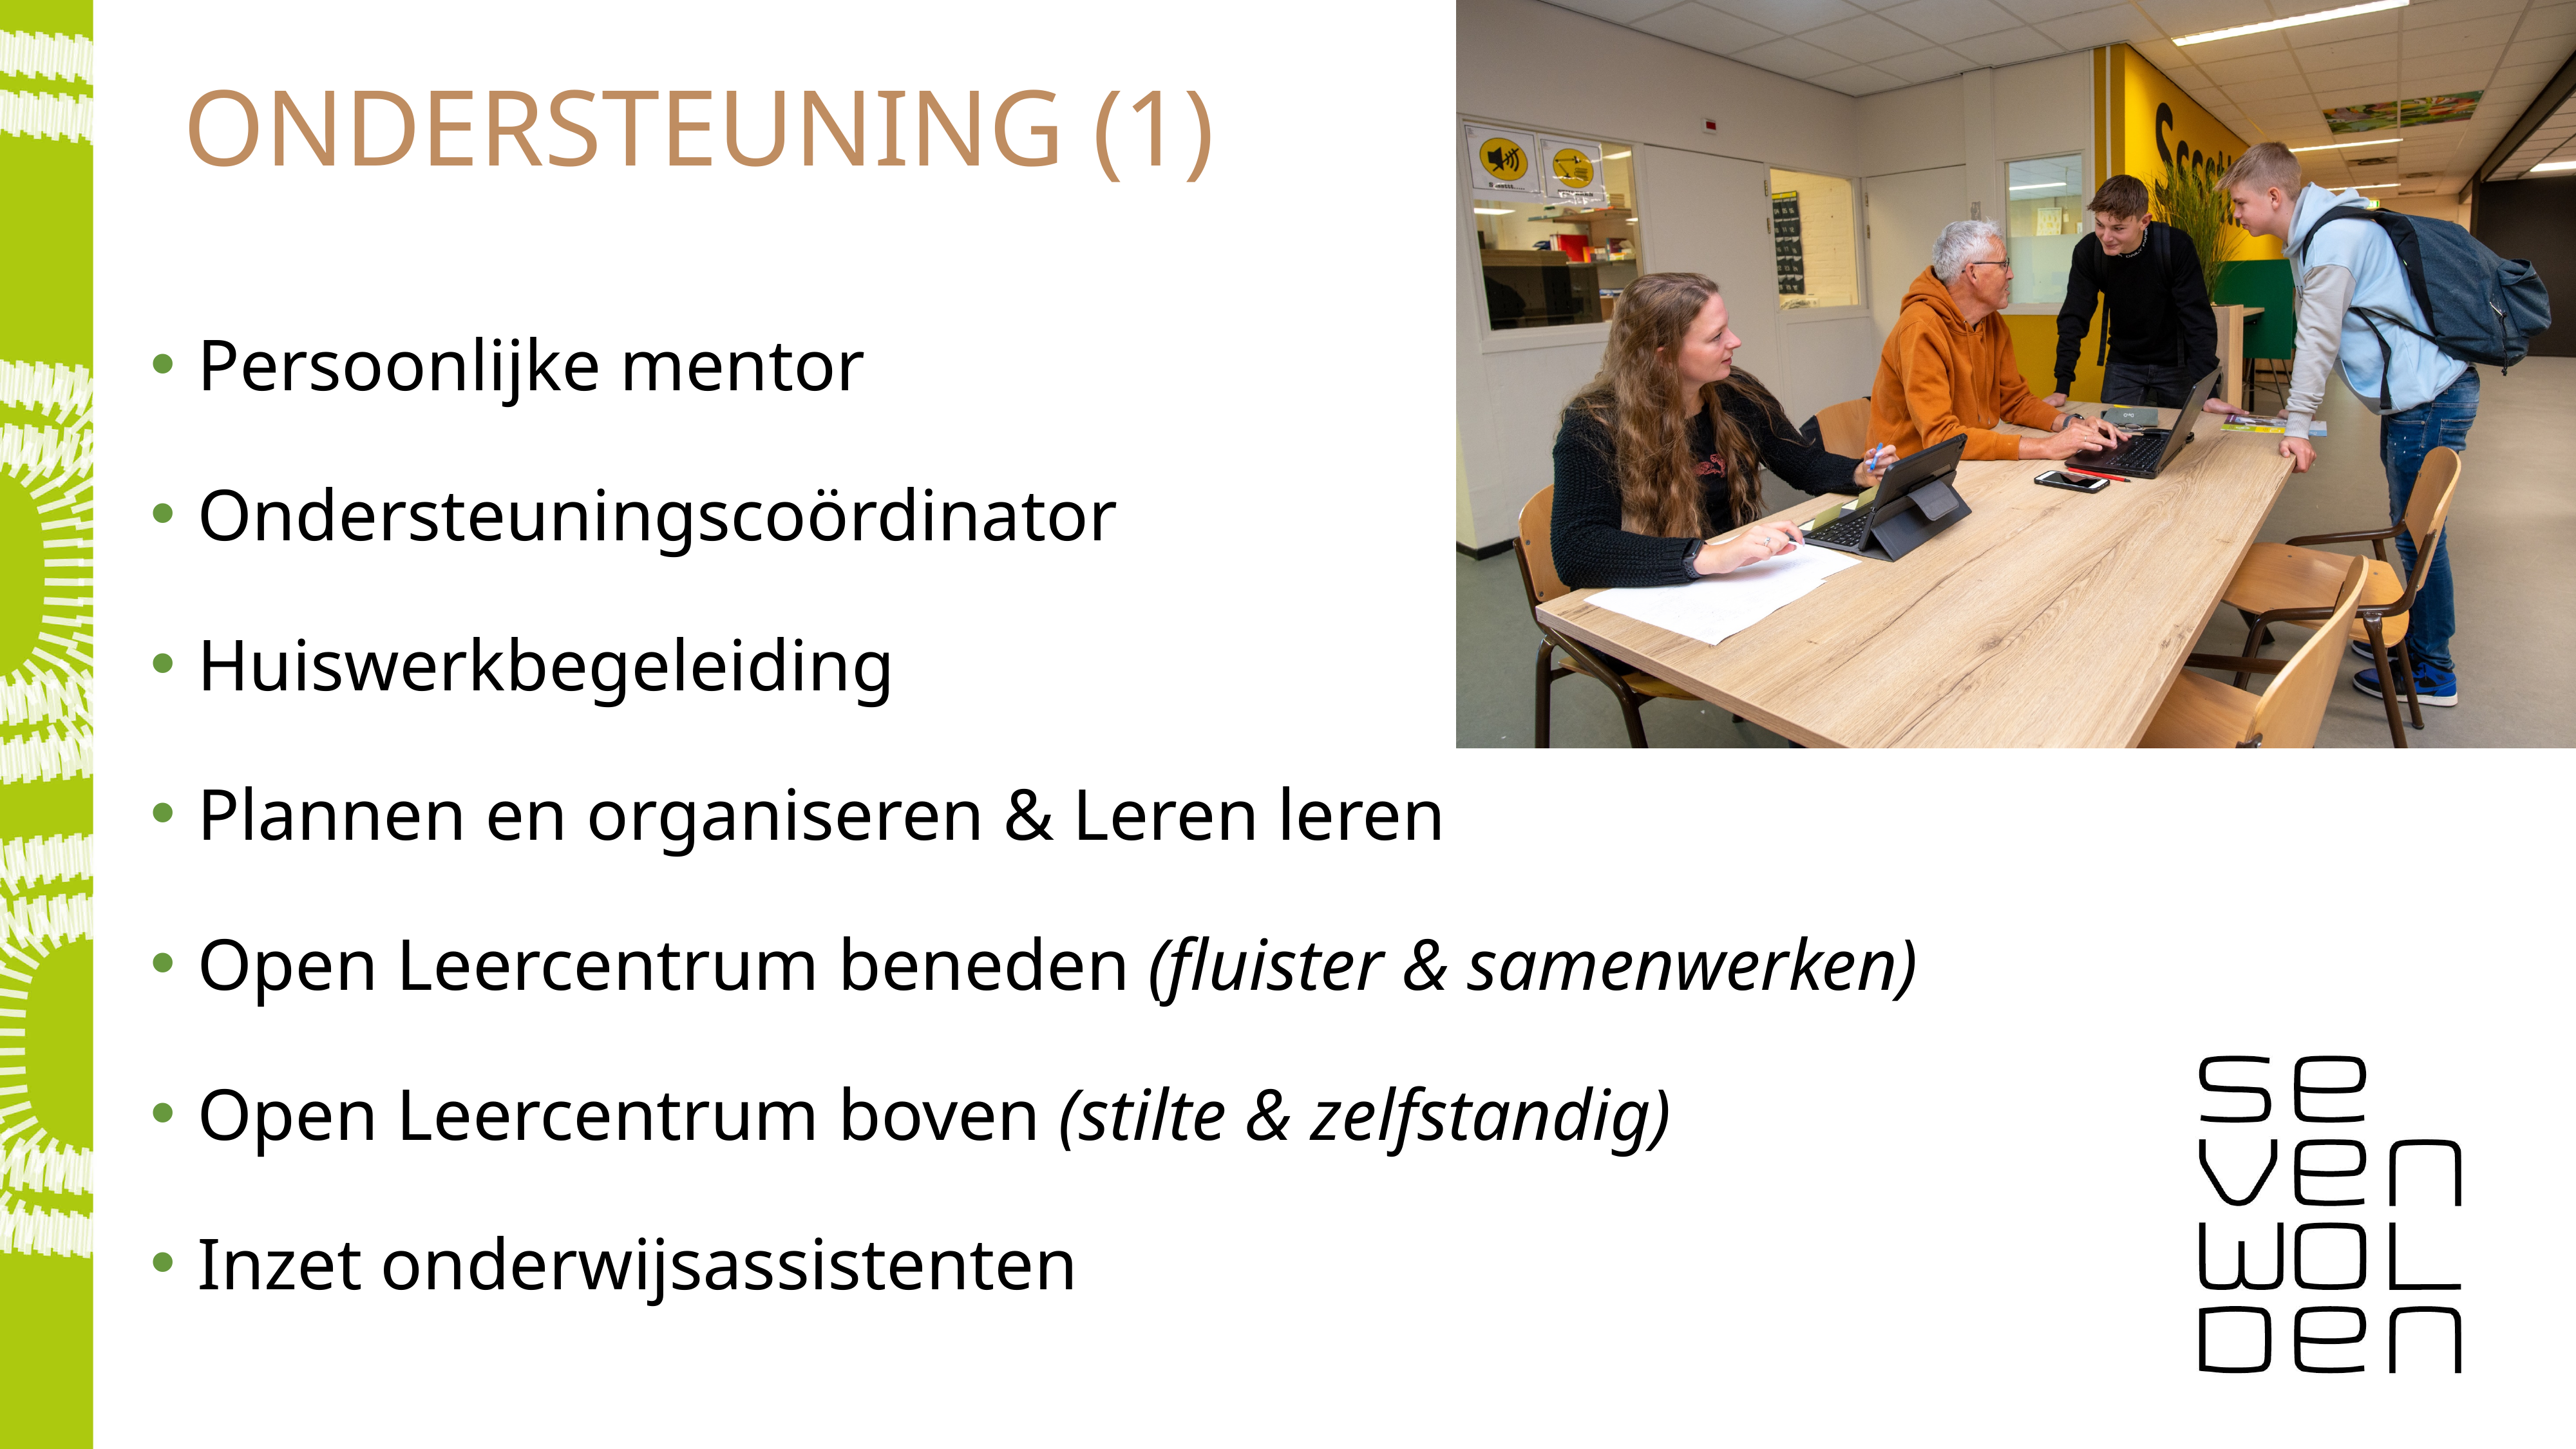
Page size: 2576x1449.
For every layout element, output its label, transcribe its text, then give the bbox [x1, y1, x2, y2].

picture [0, 0, 2576, 1449]
title Ondersteuning (1) [175, 78, 1456, 274]
text_box Persoonlijke mentor Ondersteuningscoördinator Huiswerkbegeleiding Plannen en organiseren & Leren leren Open Leercentrum beneden (fluister & samenwerken) Open Leercentrum boven (stilte & zelfstandig) Inzet onderwijsassistenten [140, 273, 1964, 1411]
